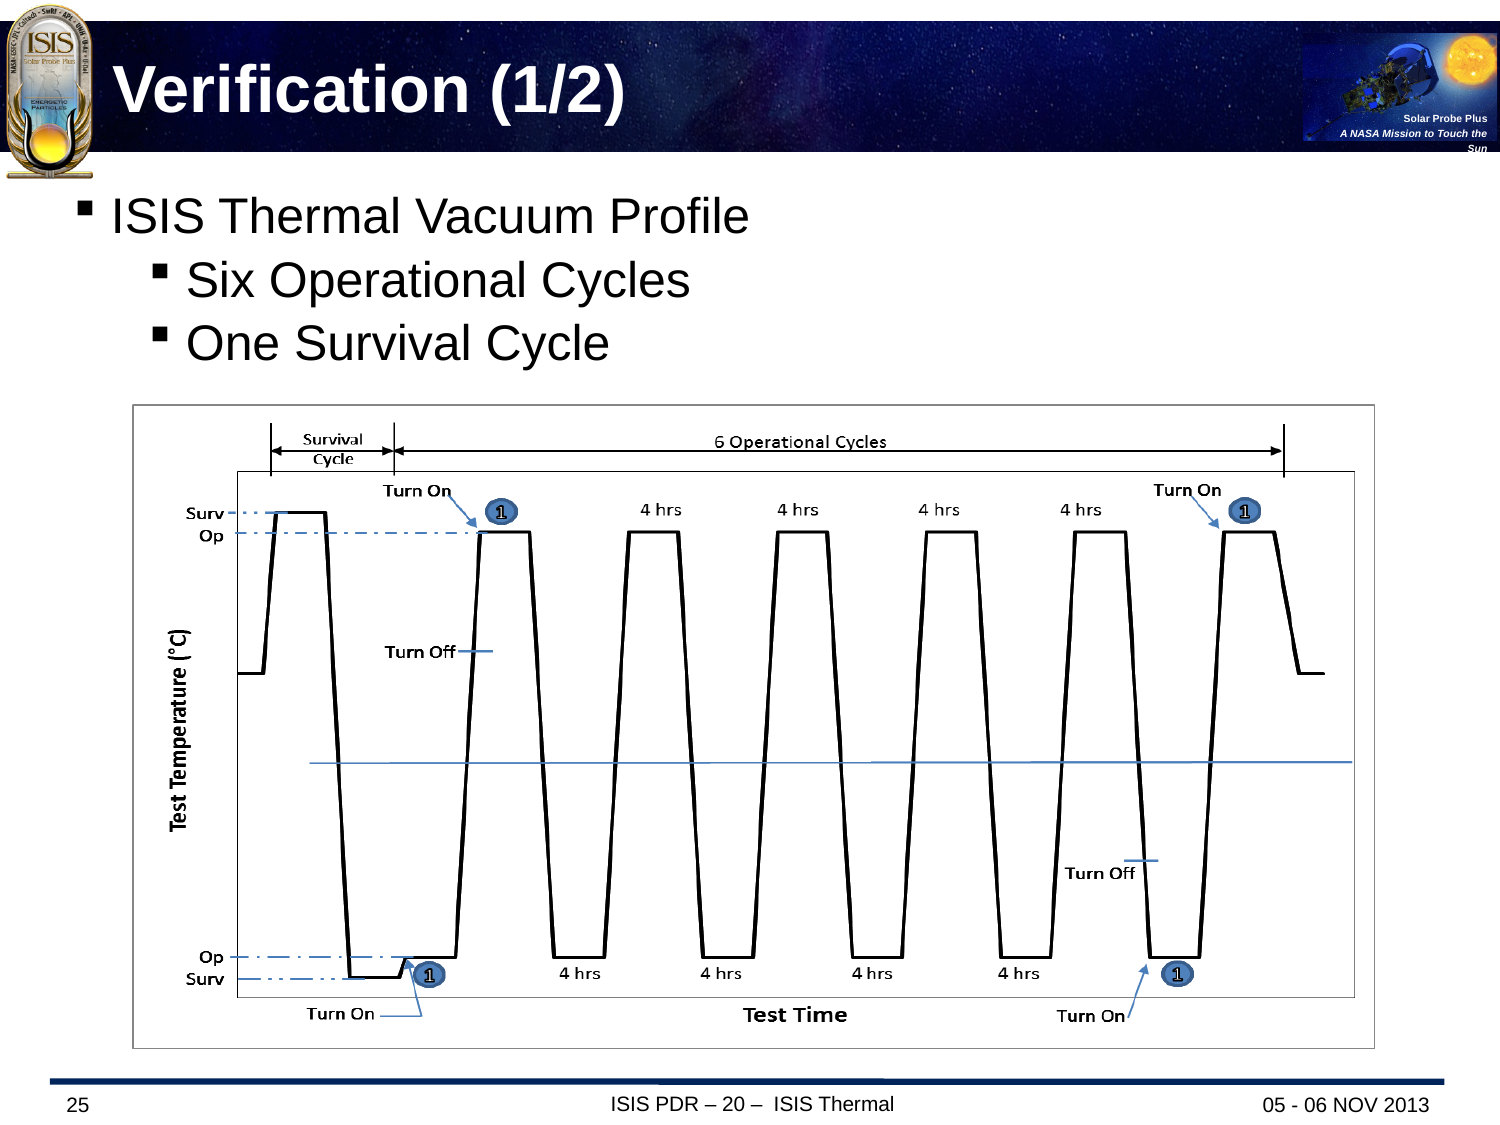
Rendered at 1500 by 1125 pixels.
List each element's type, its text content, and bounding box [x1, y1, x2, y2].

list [132, 404, 1376, 1049]
text_box ISIS Thermal Vacuum Profile Six Operational Cycles One Survival Cycle [58, 185, 1442, 1045]
picture [0, 1, 1500, 180]
title Verification (1/2) [111, 30, 1294, 142]
